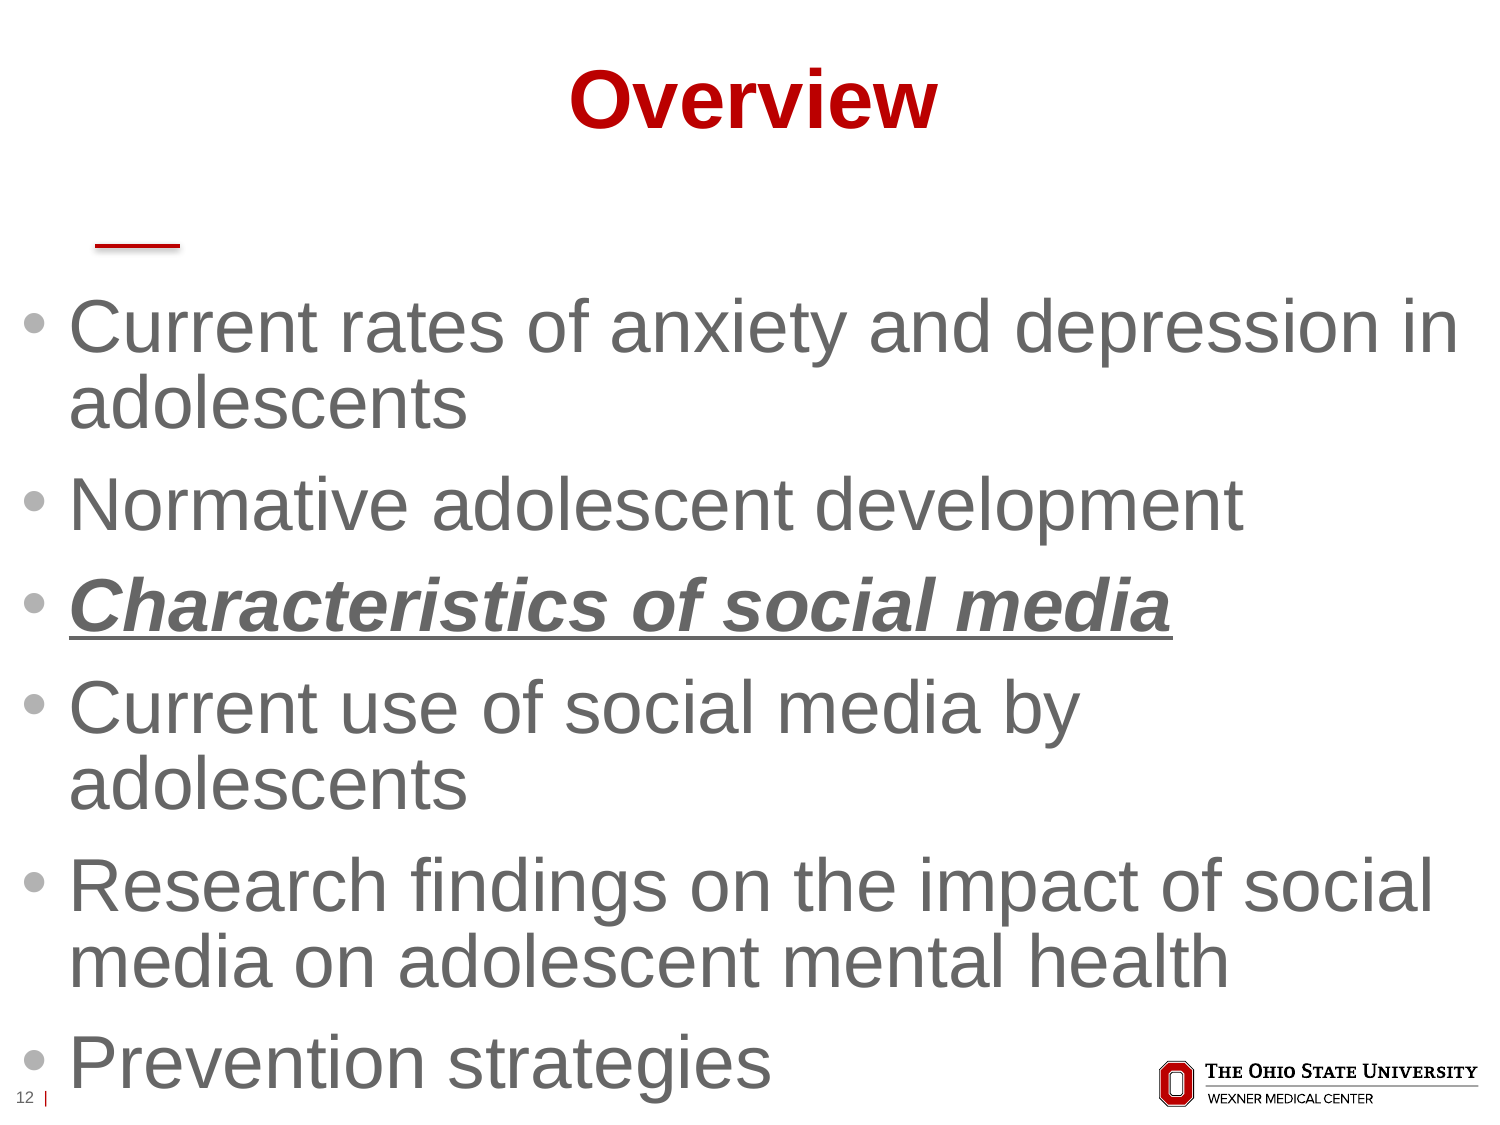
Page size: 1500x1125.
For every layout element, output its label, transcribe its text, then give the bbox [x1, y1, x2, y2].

title Overview [81, 84, 1426, 153]
list Current rates of anxiety and depression in adolescents Normative adolescent development Characteristics of social media Current use of social media by adolescents Research findings on the impact of social media on adolescent mental health Prevention strategies [6, 283, 1500, 963]
